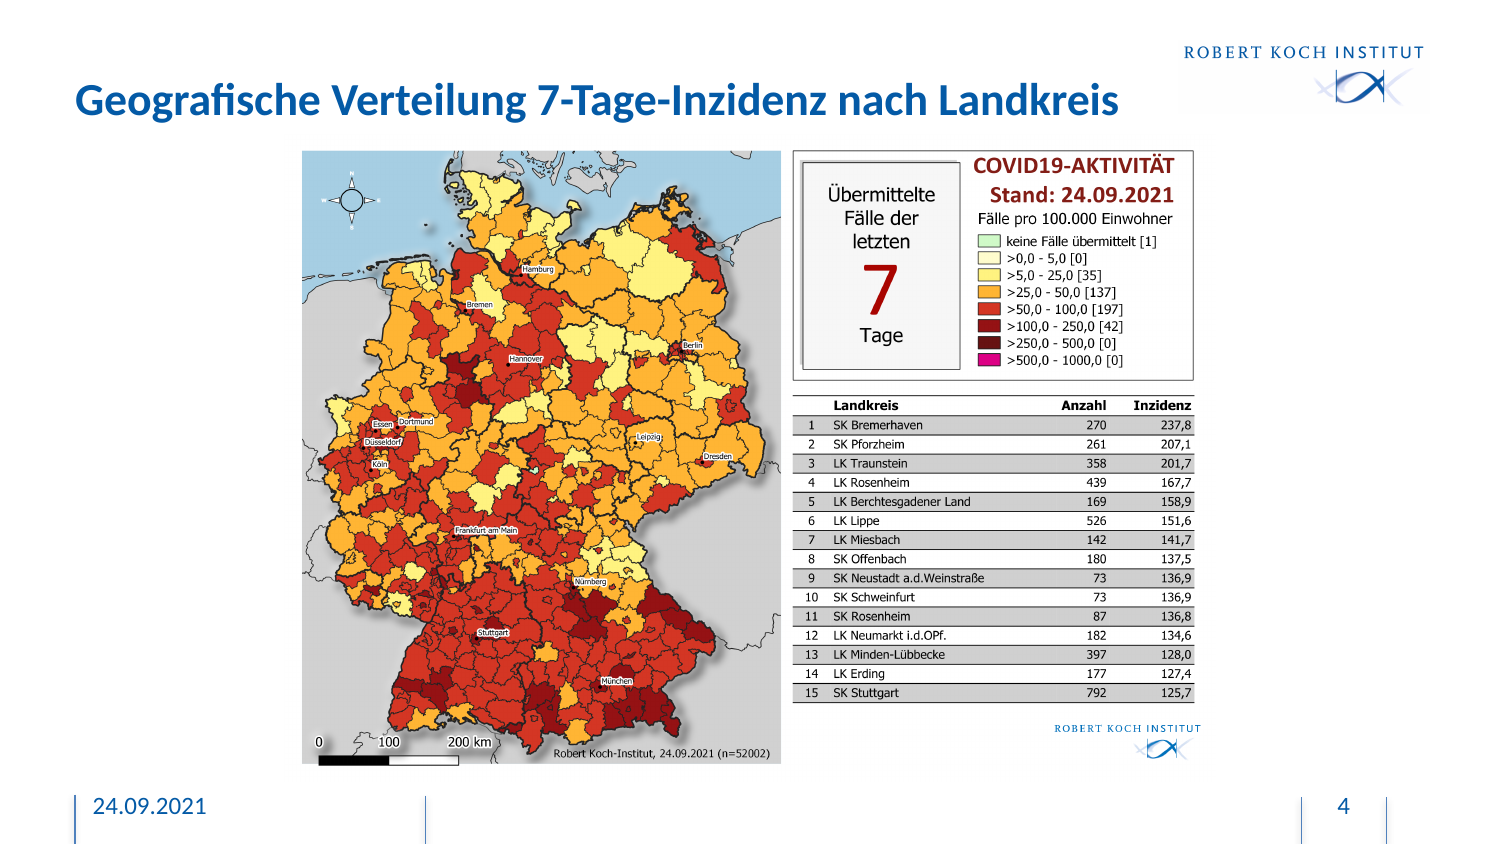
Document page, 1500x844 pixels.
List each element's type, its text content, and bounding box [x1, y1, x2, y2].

picture [284, 134, 1216, 783]
title Geografische Verteilung 7-Tage-Inzidenz nach Landkreis [75, 38, 1385, 157]
picture [1385, 40, 1430, 114]
slide_number 4 [1302, 782, 1385, 827]
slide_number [92, 782, 398, 827]
